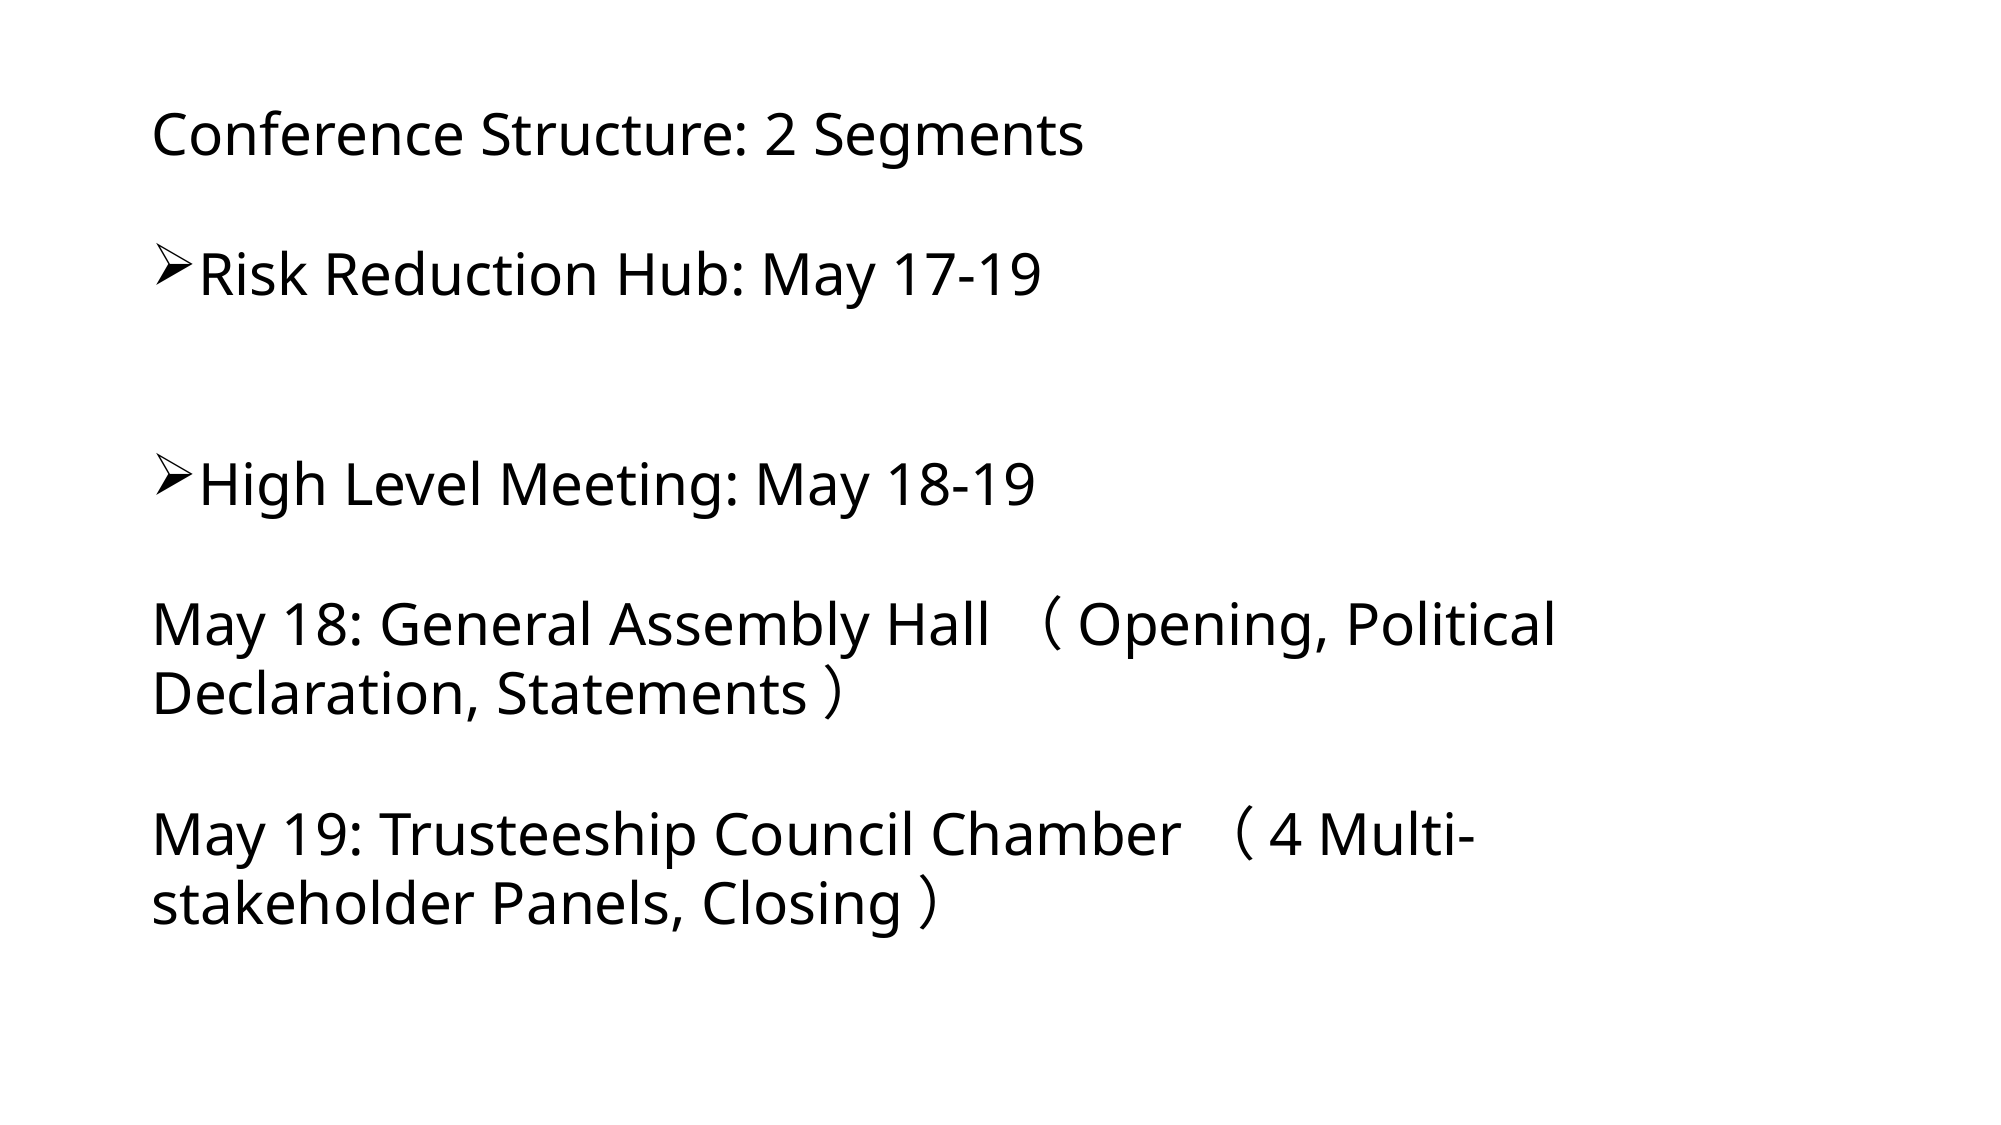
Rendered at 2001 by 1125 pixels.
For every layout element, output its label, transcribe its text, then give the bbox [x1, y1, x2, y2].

text_box Conference Structure: 2 Segments Risk Reduction Hub: May 17-19 High Level Meeting: May 18-19 May 18: General Assembly Hall（Opening, Political Declaration, Statements） May 19: Trusteeship Council Chamber（4 Multi-stakeholder Panels, Closing） [136, 44, 1666, 1034]
